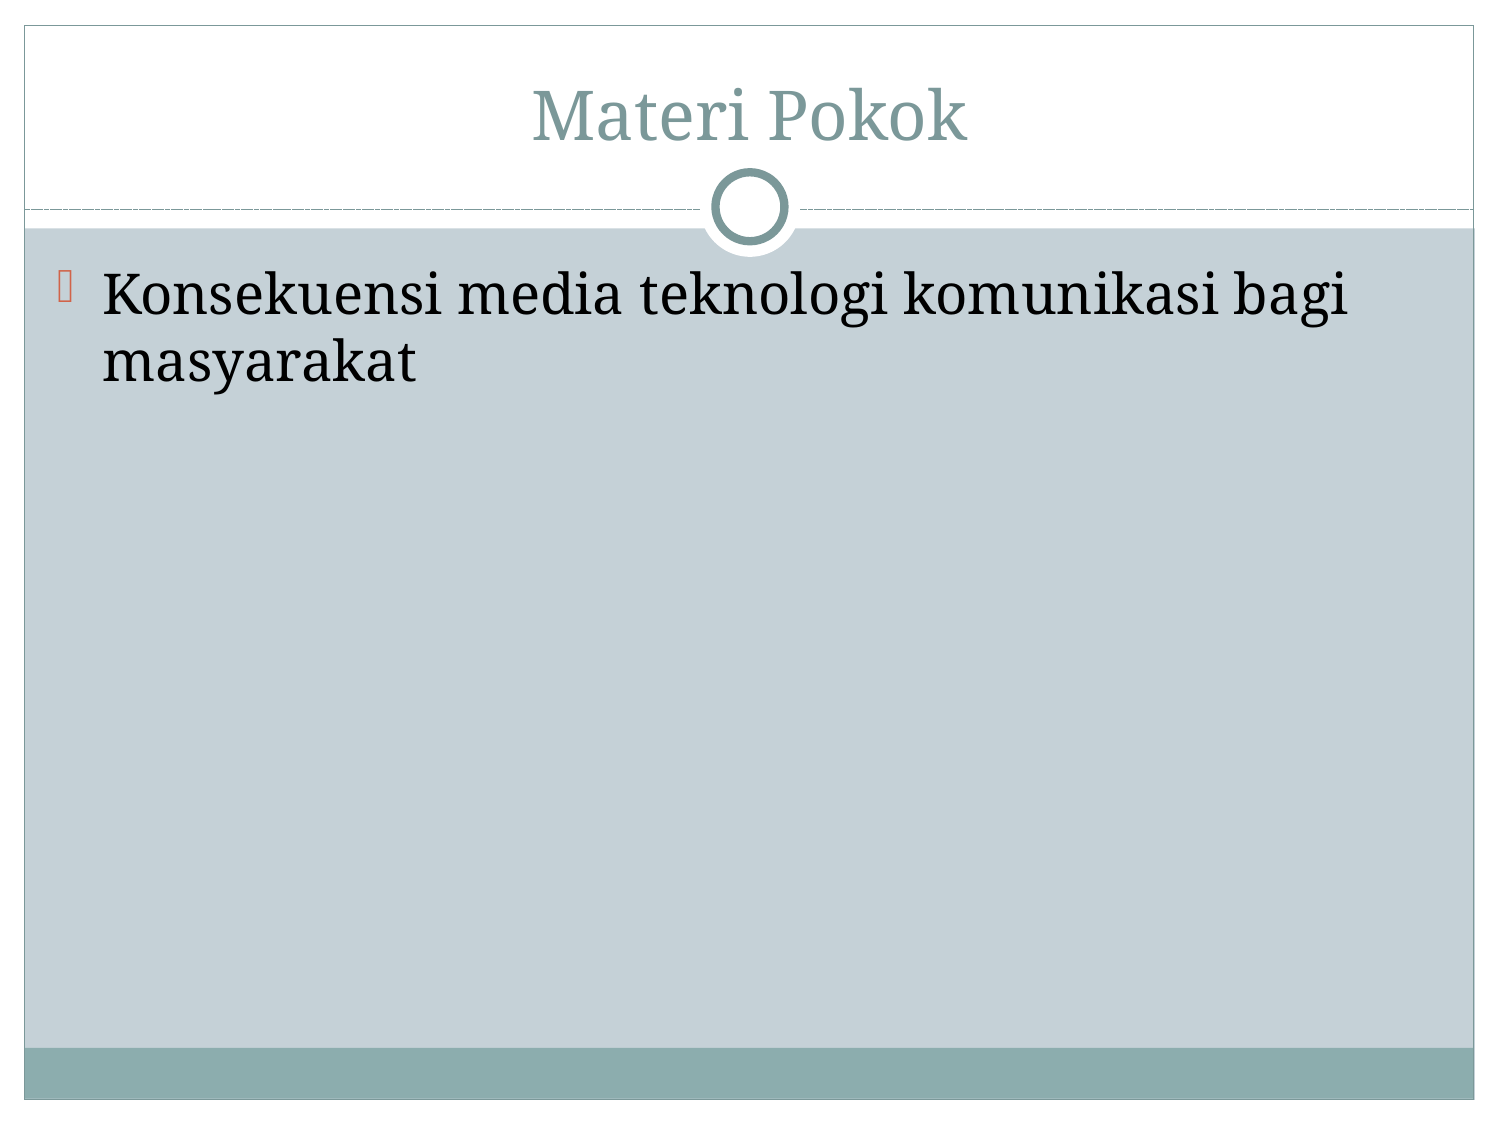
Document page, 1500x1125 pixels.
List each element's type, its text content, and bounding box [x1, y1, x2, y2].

title Materi Pokok [48, 36, 1450, 163]
list Konsekuensi media teknologi komunikasi bagi masyarakat [48, 249, 1445, 1001]
